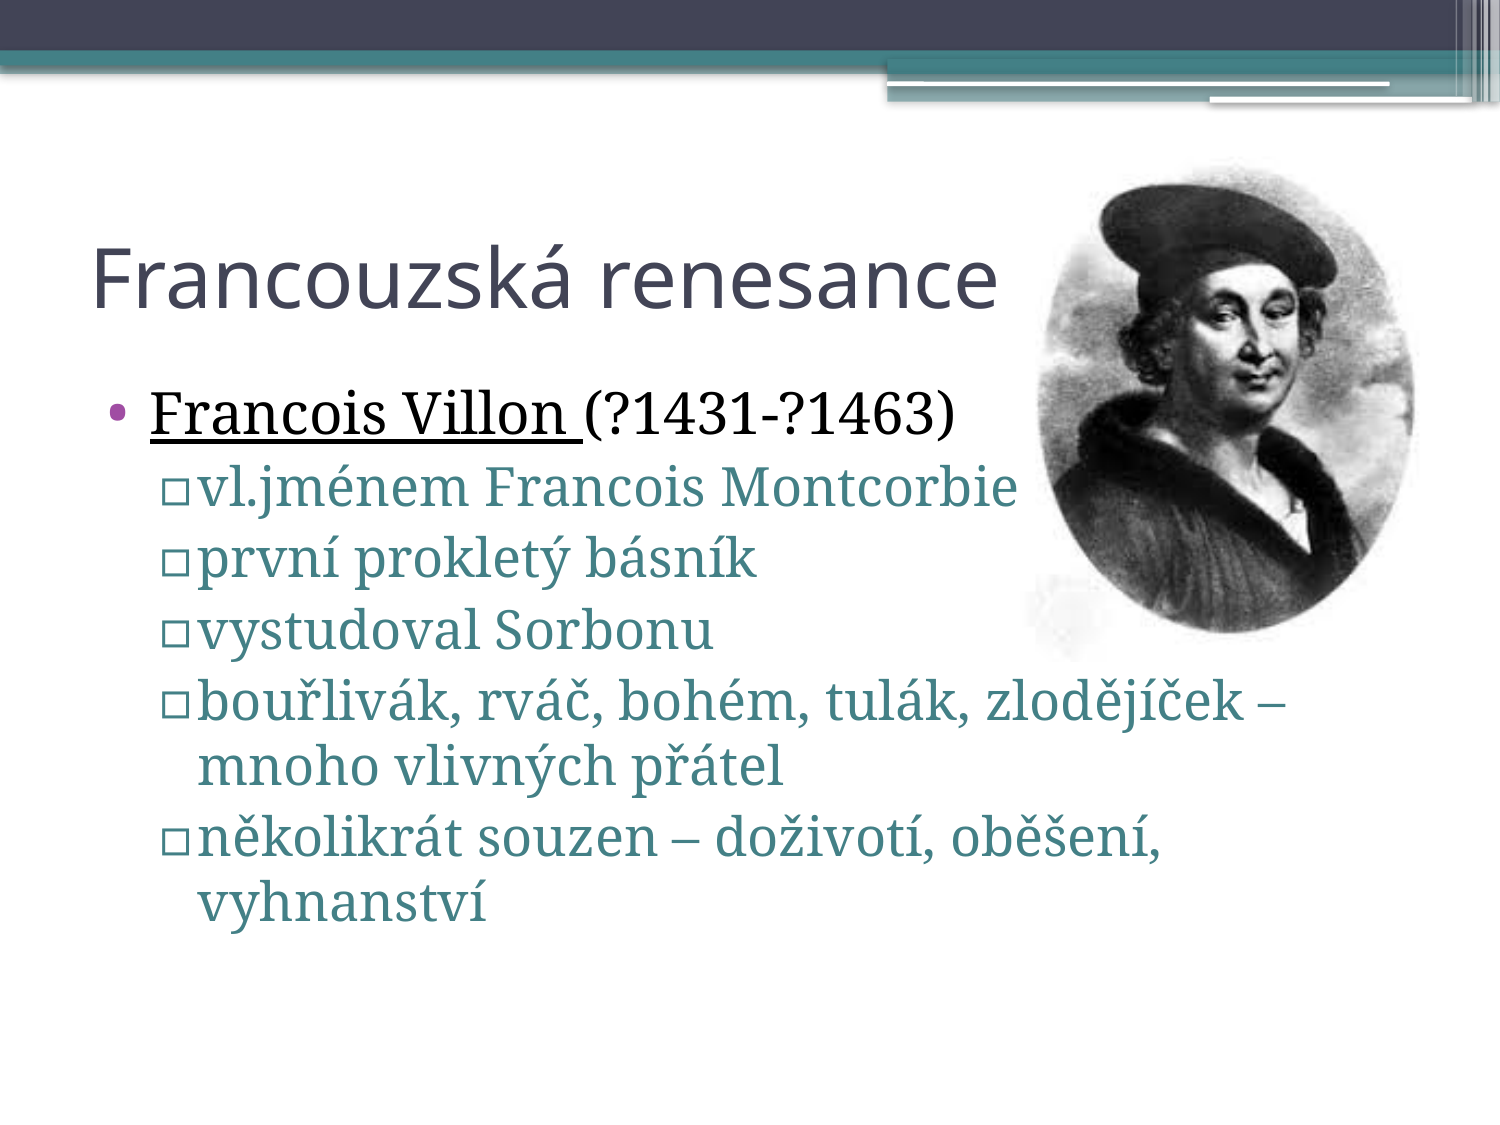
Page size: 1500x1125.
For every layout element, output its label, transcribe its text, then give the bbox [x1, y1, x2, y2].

list Francois Villon (?1431-?1463) vl.jménem Francois Montcorbier první prokletý básník vystudoval Sorbonu bouřlivák, rváč, bohém, tulák, zlodějíček – mnoho vlivných přátel několikrát souzen – doživotí, oběšení, vyhnanství [75, 368, 1425, 1079]
picture [1019, 140, 1437, 663]
title Francouzská renesance [75, 187, 1012, 363]
